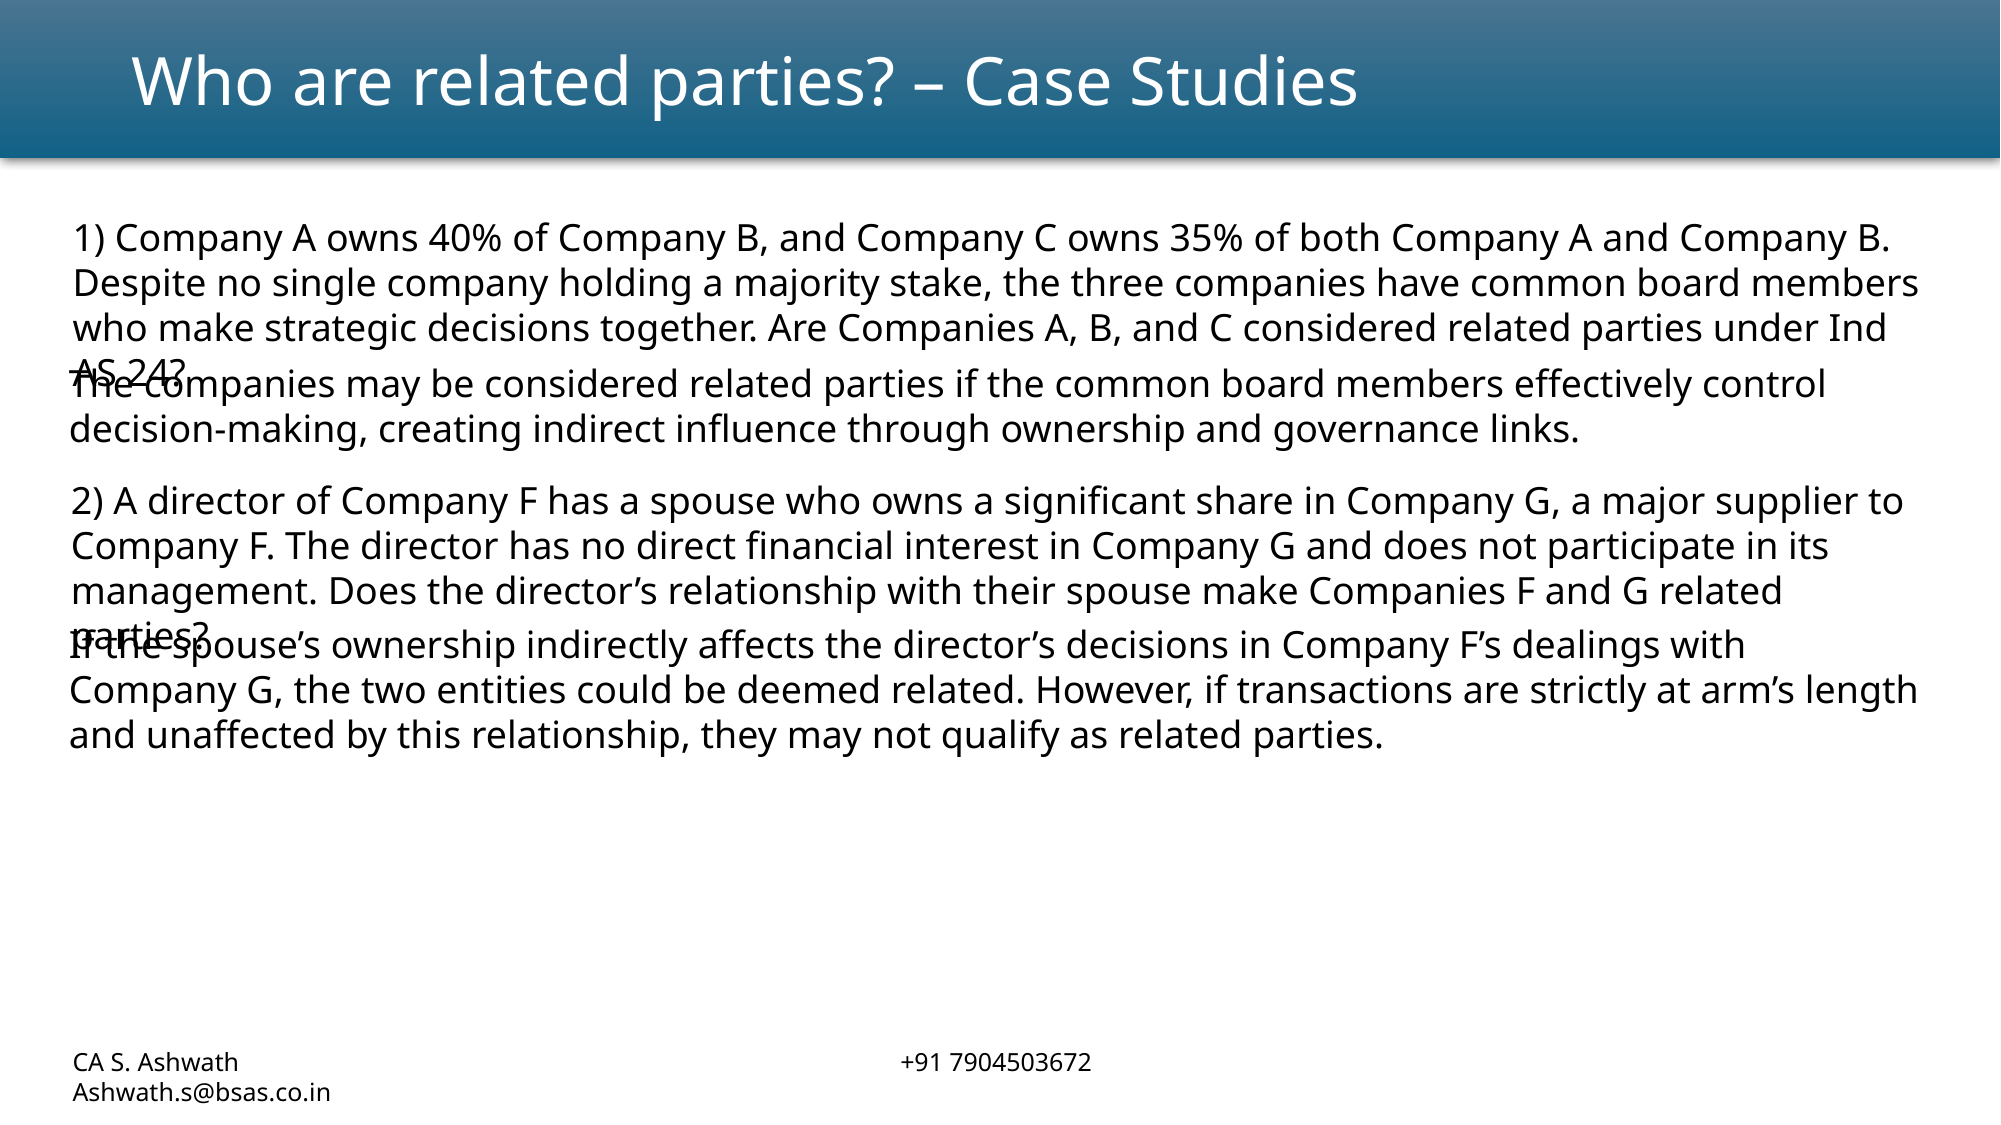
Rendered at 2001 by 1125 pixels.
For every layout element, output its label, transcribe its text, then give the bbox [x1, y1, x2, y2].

text_box 1) Company A owns 40% of Company B, and Company C owns 35% of both Company A and Company B. Despite no single company holding a majority stake, the three companies have common board members who make strategic decisions together. Are Companies A, B, and C considered related parties under Ind AS 24? [57, 206, 1942, 402]
text_box CA S. Ashwath +91 7904503672 Ashwath.s@bsas.co.in [57, 1039, 1942, 1114]
text_box The companies may be considered related parties if the common board members effectively control decision-making, creating indirect influence through ownership and governance links. [54, 352, 1939, 458]
text_box Who are related parties? – Case Studies [0, 0, 2000, 158]
text_box 2) A director of Company F has a spouse who owns a significant share in Company G, a major supplier to Company F. The director has no direct financial interest in Company G and does not participate in its management. Does the director’s relationship with their spouse make Companies F and G related parties? [56, 469, 1940, 665]
text_box If the spouse’s ownership indirectly affects the director’s decisions in Company F’s dealings with Company G, the two entities could be deemed related. However, if transactions are strictly at arm’s length and unaffected by this relationship, they may not qualify as related parties. [54, 613, 1939, 764]
